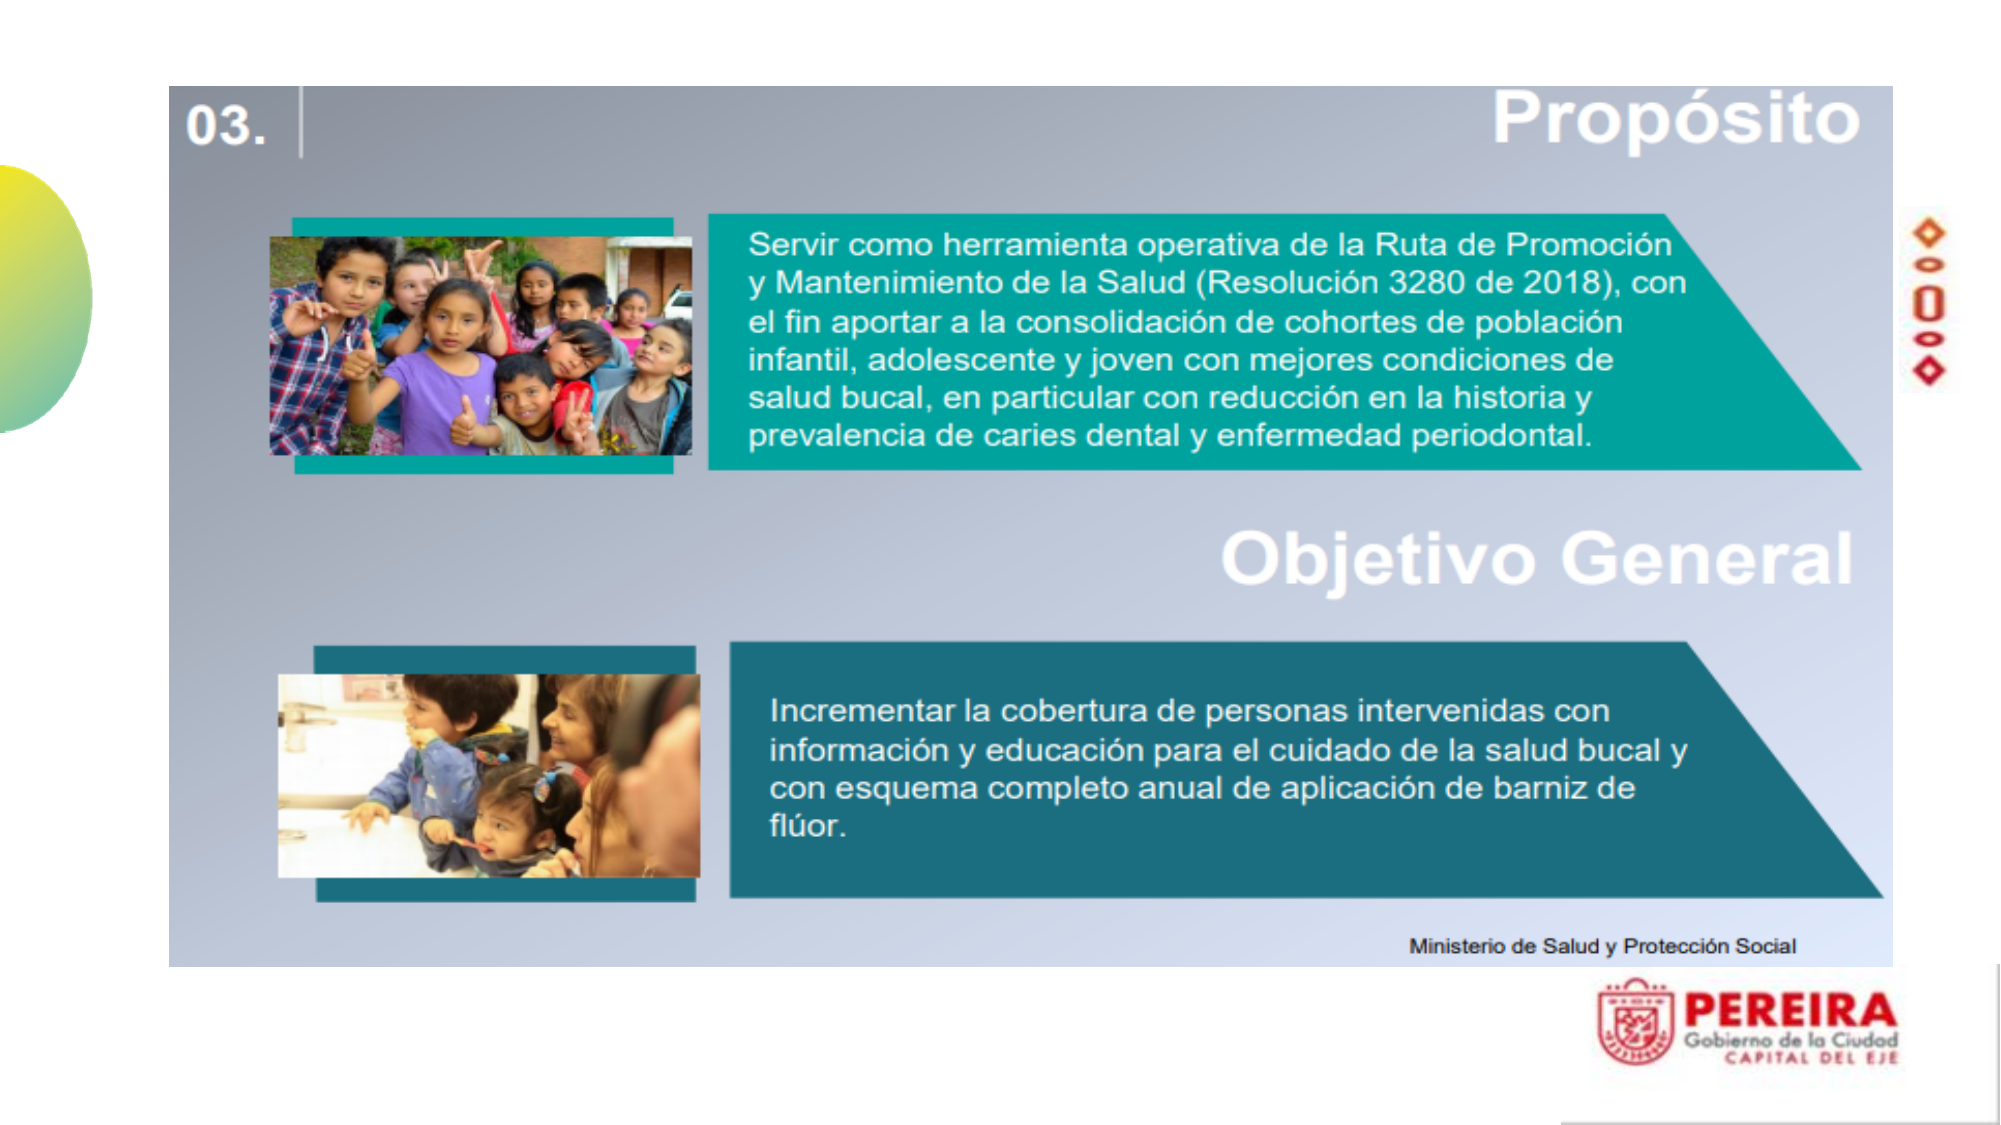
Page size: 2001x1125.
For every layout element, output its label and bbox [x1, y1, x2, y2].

text_box [111, 223, 963, 1014]
picture [0, 165, 93, 433]
picture [169, 86, 2000, 1125]
picture [1899, 206, 1960, 393]
